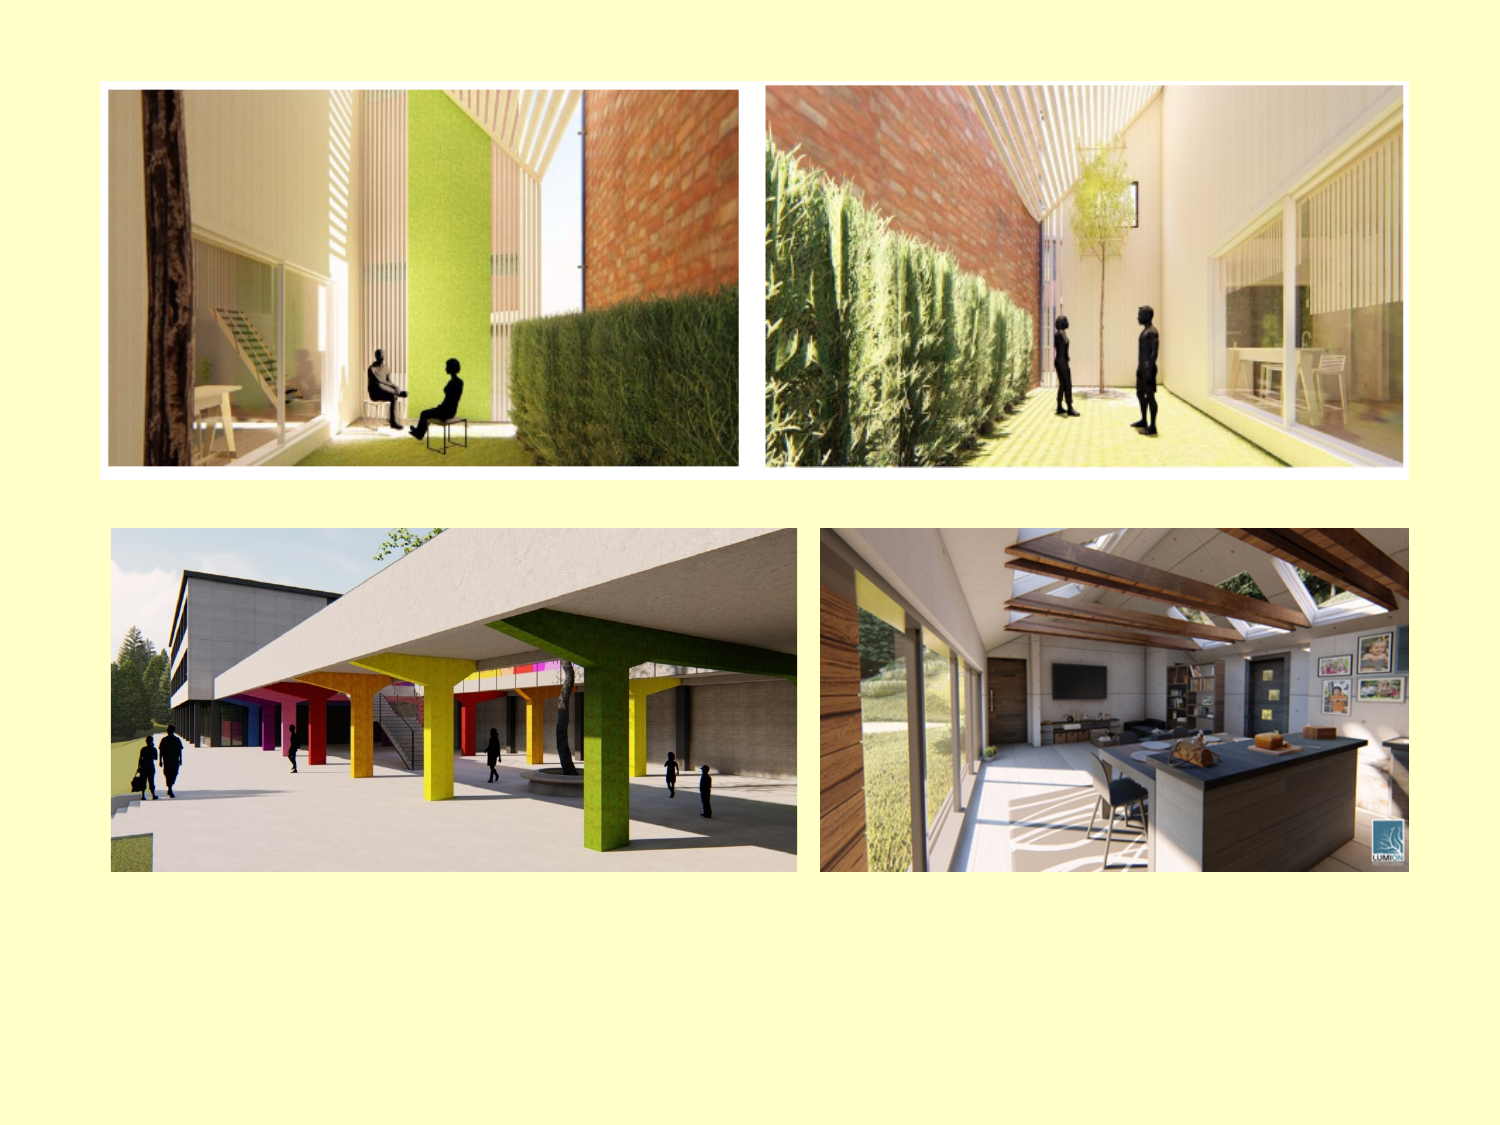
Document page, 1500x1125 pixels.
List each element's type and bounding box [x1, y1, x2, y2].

picture [100, 81, 1409, 481]
picture [110, 528, 798, 872]
picture [820, 528, 1409, 872]
